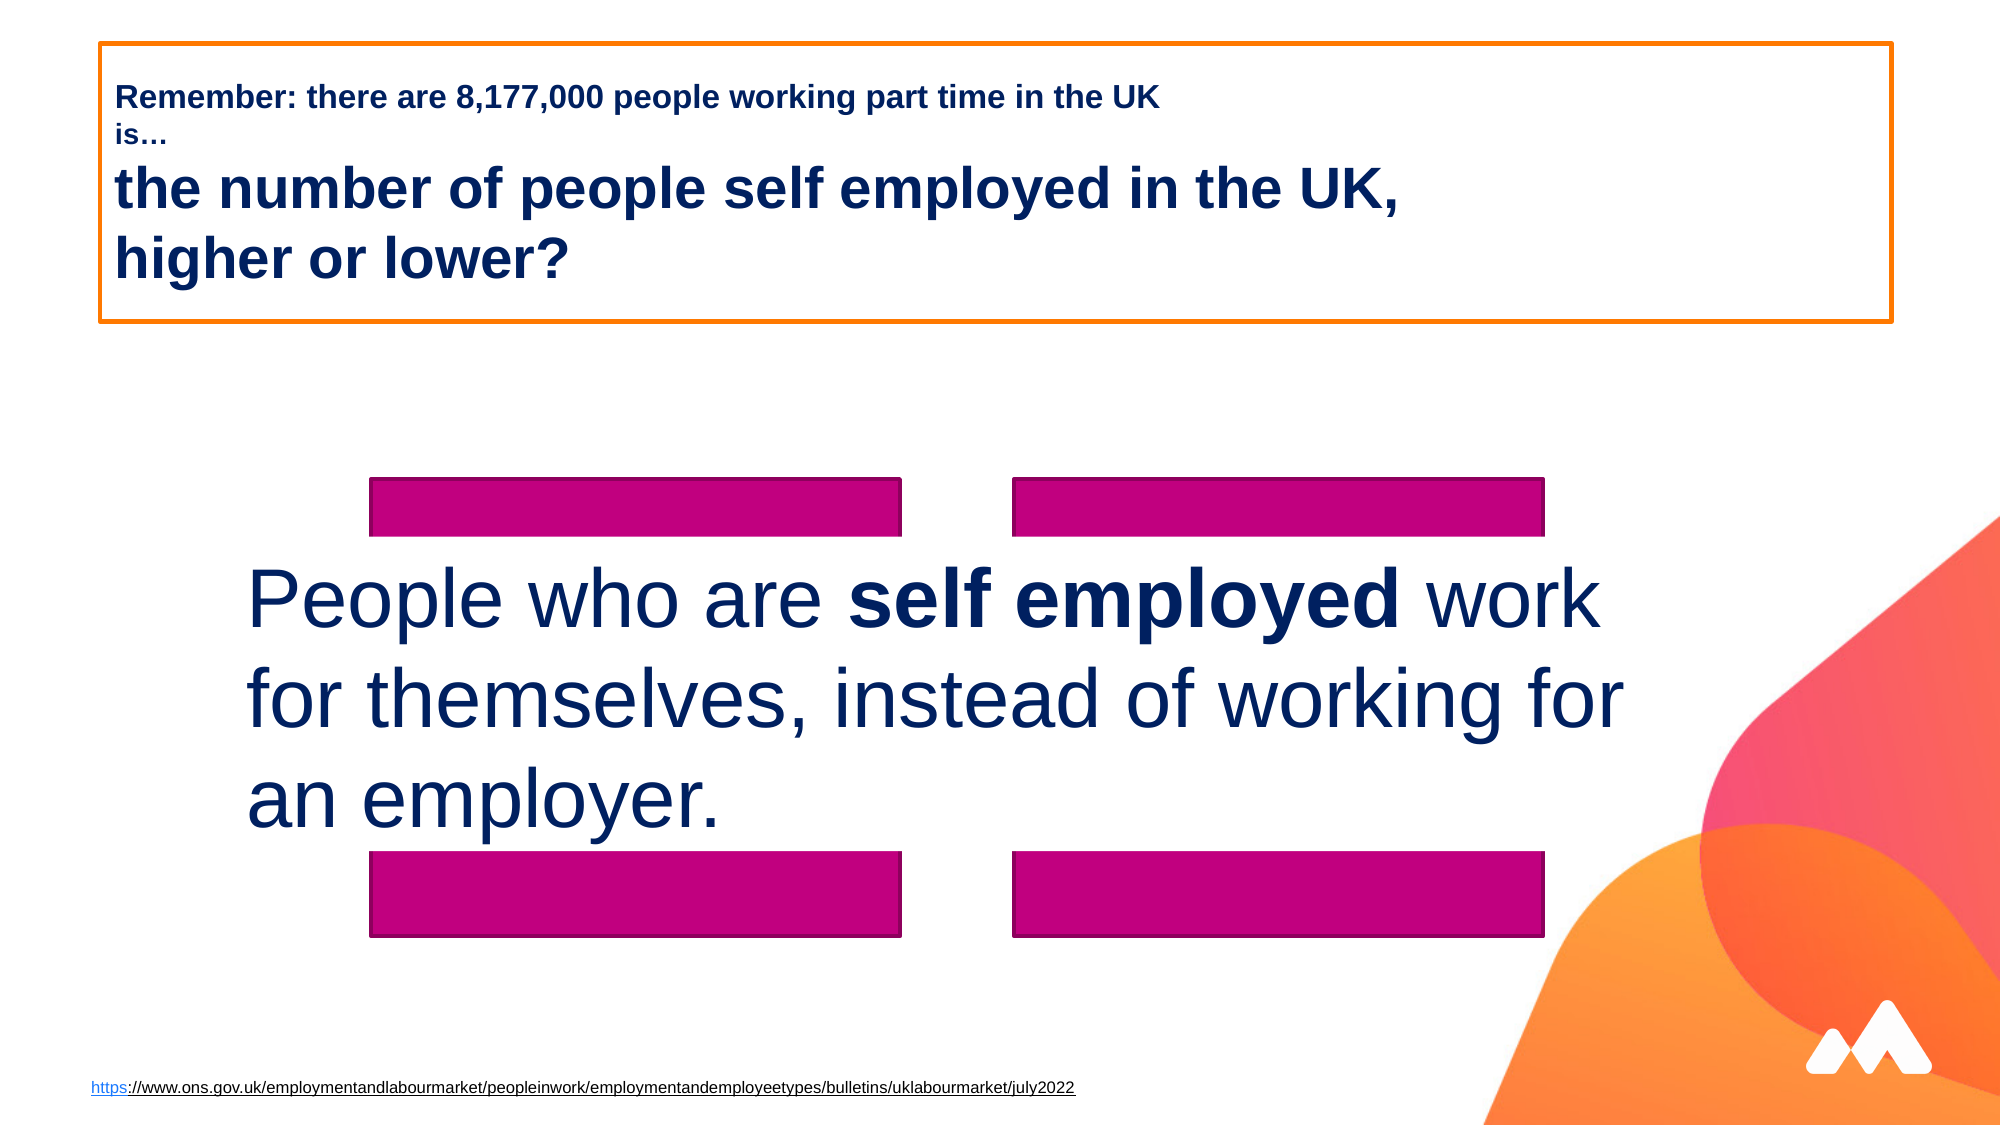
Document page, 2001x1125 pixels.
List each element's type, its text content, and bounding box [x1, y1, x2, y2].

text_box People who are self employed work for themselves, instead of working for an employer. [231, 536, 1650, 852]
picture [1474, 503, 2000, 1125]
text_box Lower [1012, 852, 1545, 938]
text_box Higher [369, 477, 902, 536]
text_box https://www.ons.gov.uk/employmentandlabourmarket/peopleinwork/employmentandemployeetypes/bulletins/uklabourmarket/july2022 [0, 1069, 1096, 1125]
title Remember: there are 8,177,000 people working part time in the UK is… the number of people self employed in the UK, higher or lower? [99, 43, 1892, 322]
text_box Higher [369, 852, 902, 938]
text_box Lower [1012, 477, 1545, 536]
